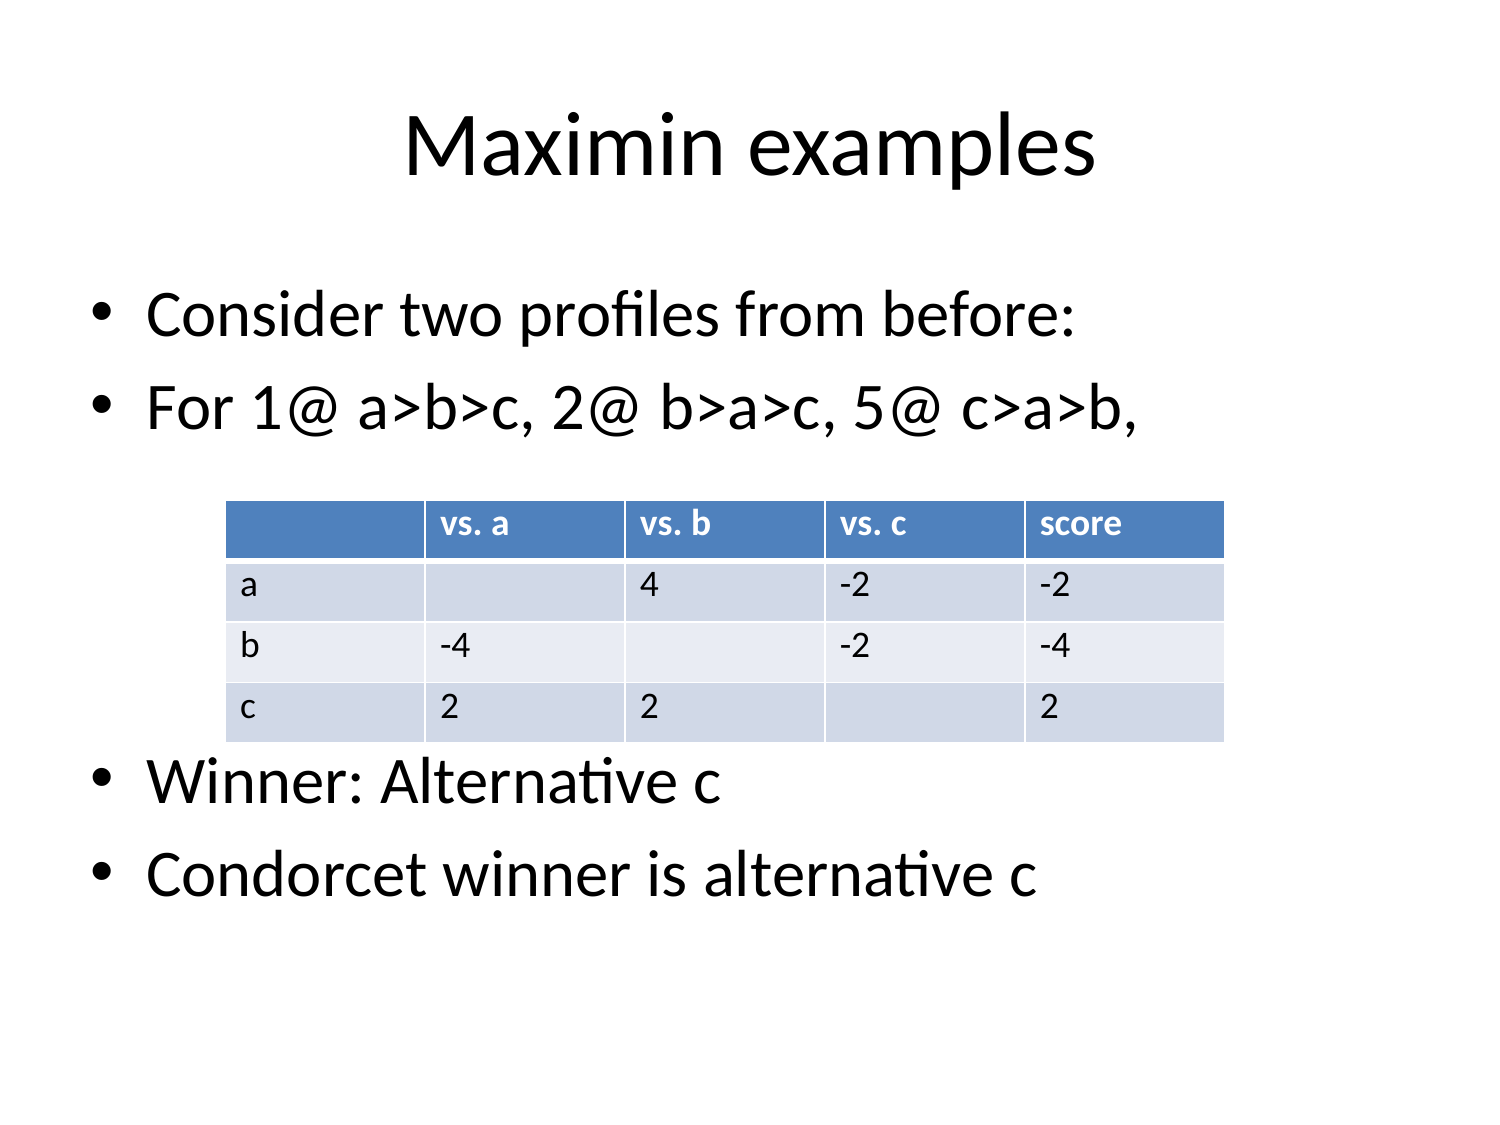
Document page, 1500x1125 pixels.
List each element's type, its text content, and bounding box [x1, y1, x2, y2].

table_cell 2 [626, 683, 824, 742]
table_cell a [226, 564, 424, 621]
table_cell 2 [426, 683, 624, 742]
table_cell -2 [826, 564, 1024, 621]
list Consider two profiles from before: For 1@ a>b>c, 2@ b>a>c, 5@ c>a>b, Winner: Alternative c Condorcet winner is alternative c [75, 262, 1425, 1005]
table_cell [426, 564, 624, 621]
table_cell [626, 623, 824, 682]
table_header vs. b [626, 501, 824, 558]
table_header [226, 501, 424, 558]
table_cell b [226, 623, 424, 682]
table_header vs. a [426, 501, 624, 558]
table_cell [826, 683, 1024, 742]
table_cell -4 [1026, 623, 1224, 682]
table_cell 2 [1026, 683, 1224, 742]
table_cell -2 [826, 623, 1024, 682]
table_cell -2 [1026, 564, 1224, 621]
table_header score [1026, 501, 1224, 558]
table_cell c [226, 683, 424, 742]
table_cell 4 [626, 564, 824, 621]
table_header vs. c [826, 501, 1024, 558]
title Maximin examples [75, 45, 1425, 233]
table_cell -4 [426, 623, 624, 682]
